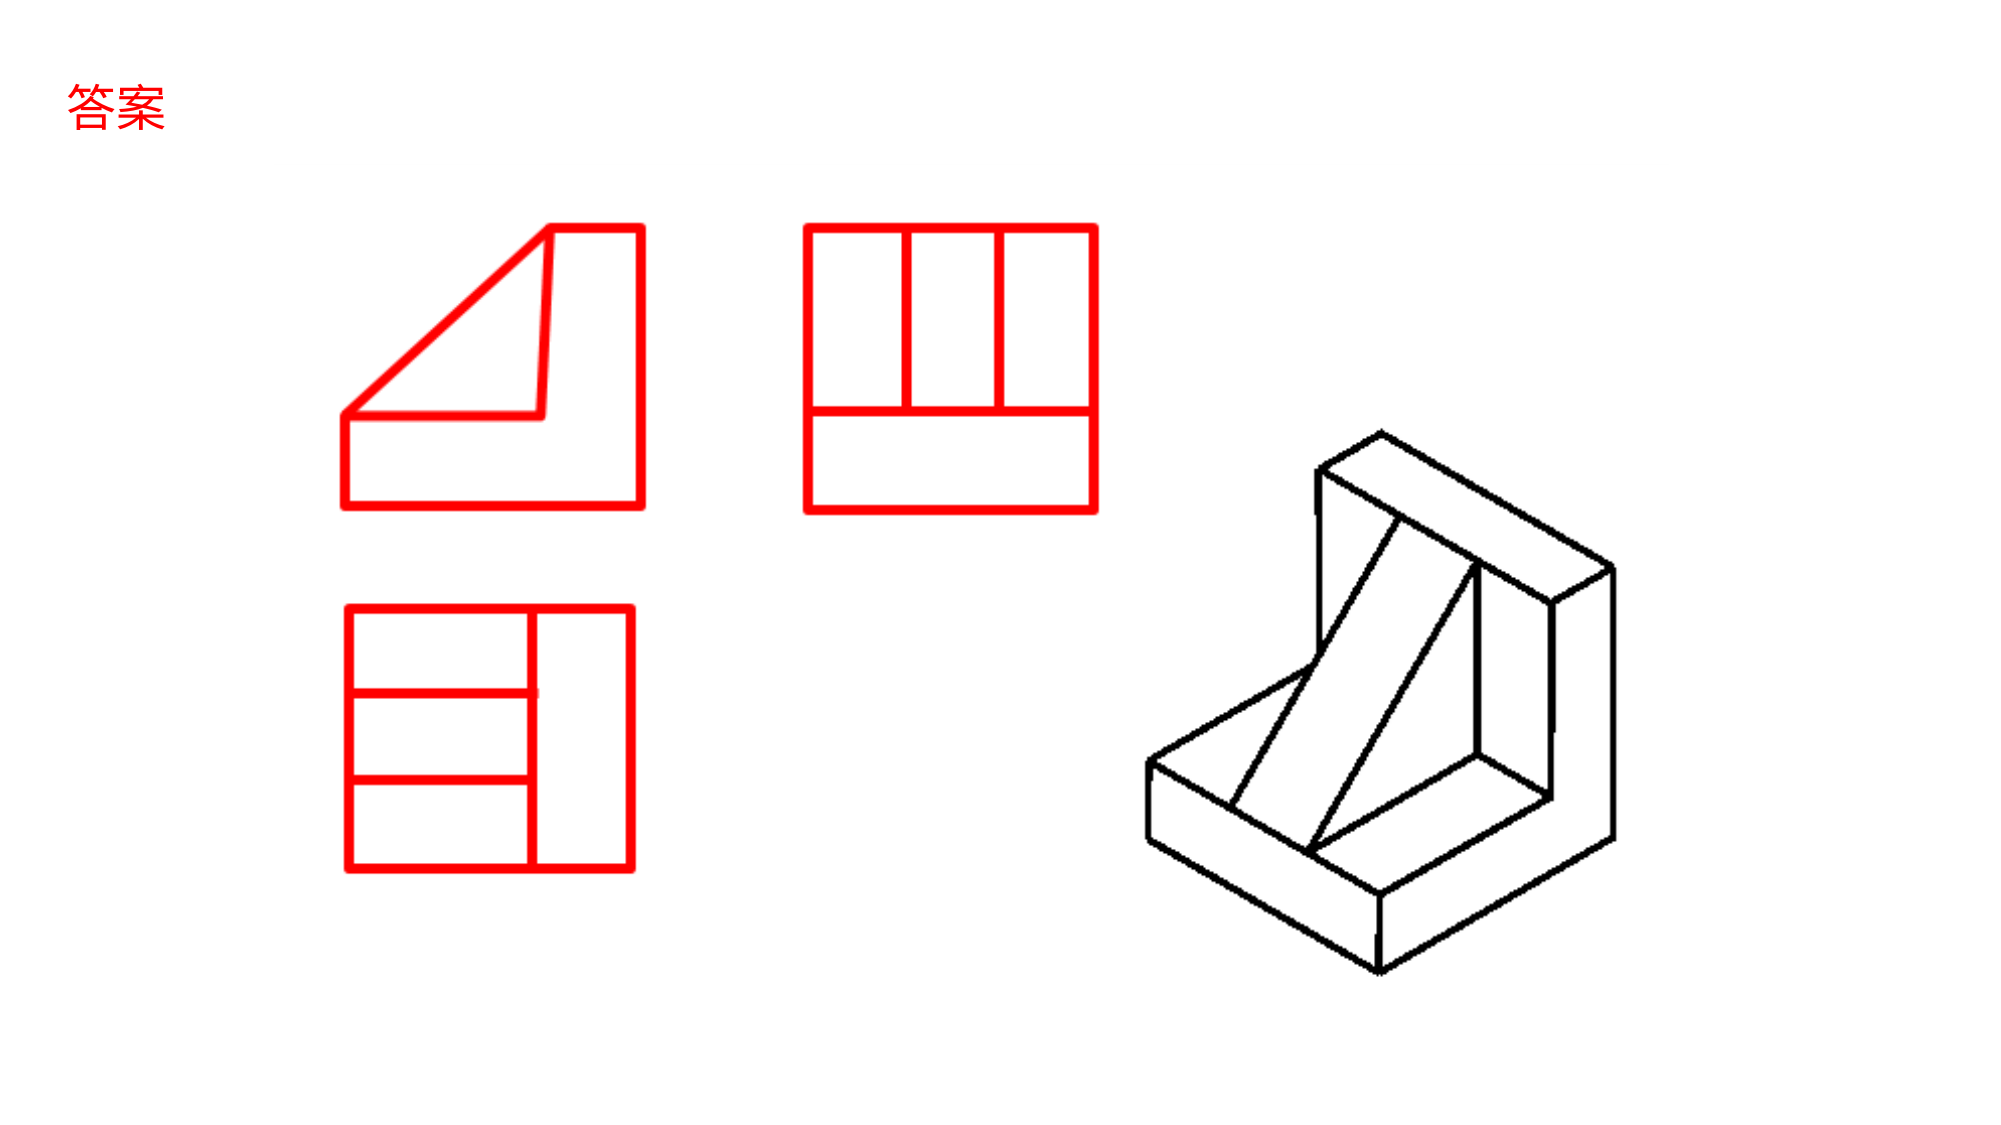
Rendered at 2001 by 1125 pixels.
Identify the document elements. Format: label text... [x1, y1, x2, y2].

picture [274, 163, 1669, 989]
text_box 答案 [51, 69, 181, 145]
